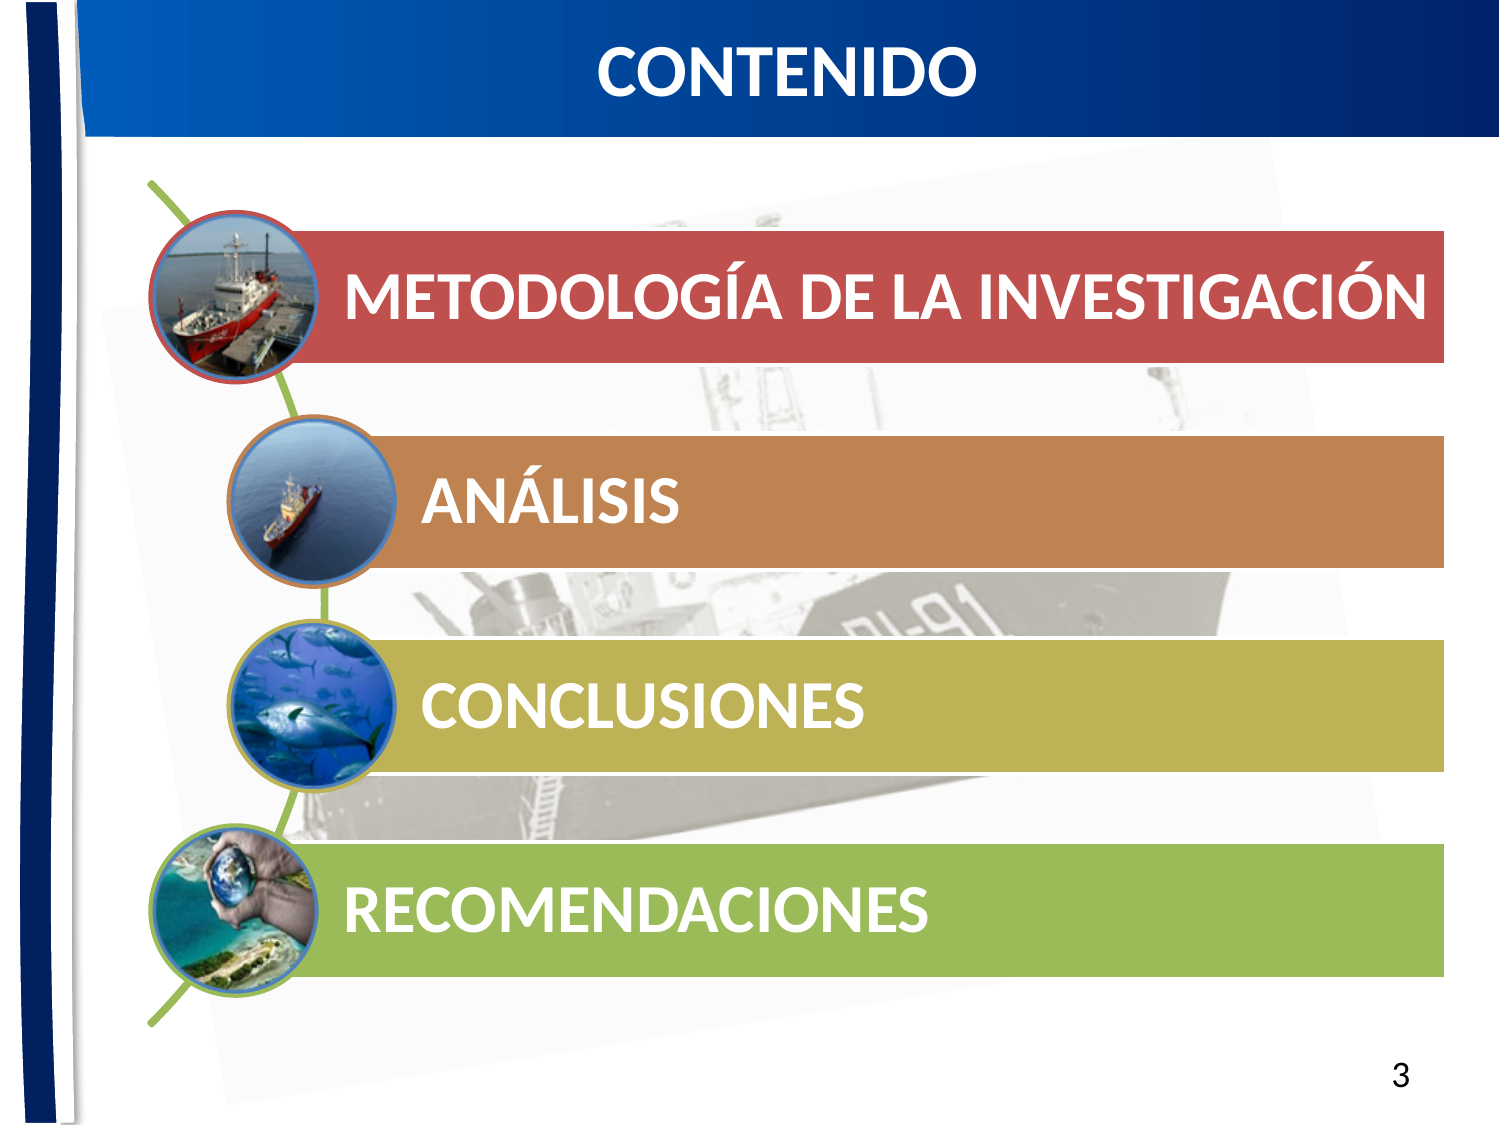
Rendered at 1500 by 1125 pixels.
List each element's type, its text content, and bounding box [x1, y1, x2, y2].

slide_number 3 [1074, 1056, 1425, 1103]
text_box CONTENIDO [74, 0, 1500, 139]
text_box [135, 160, 1459, 1047]
